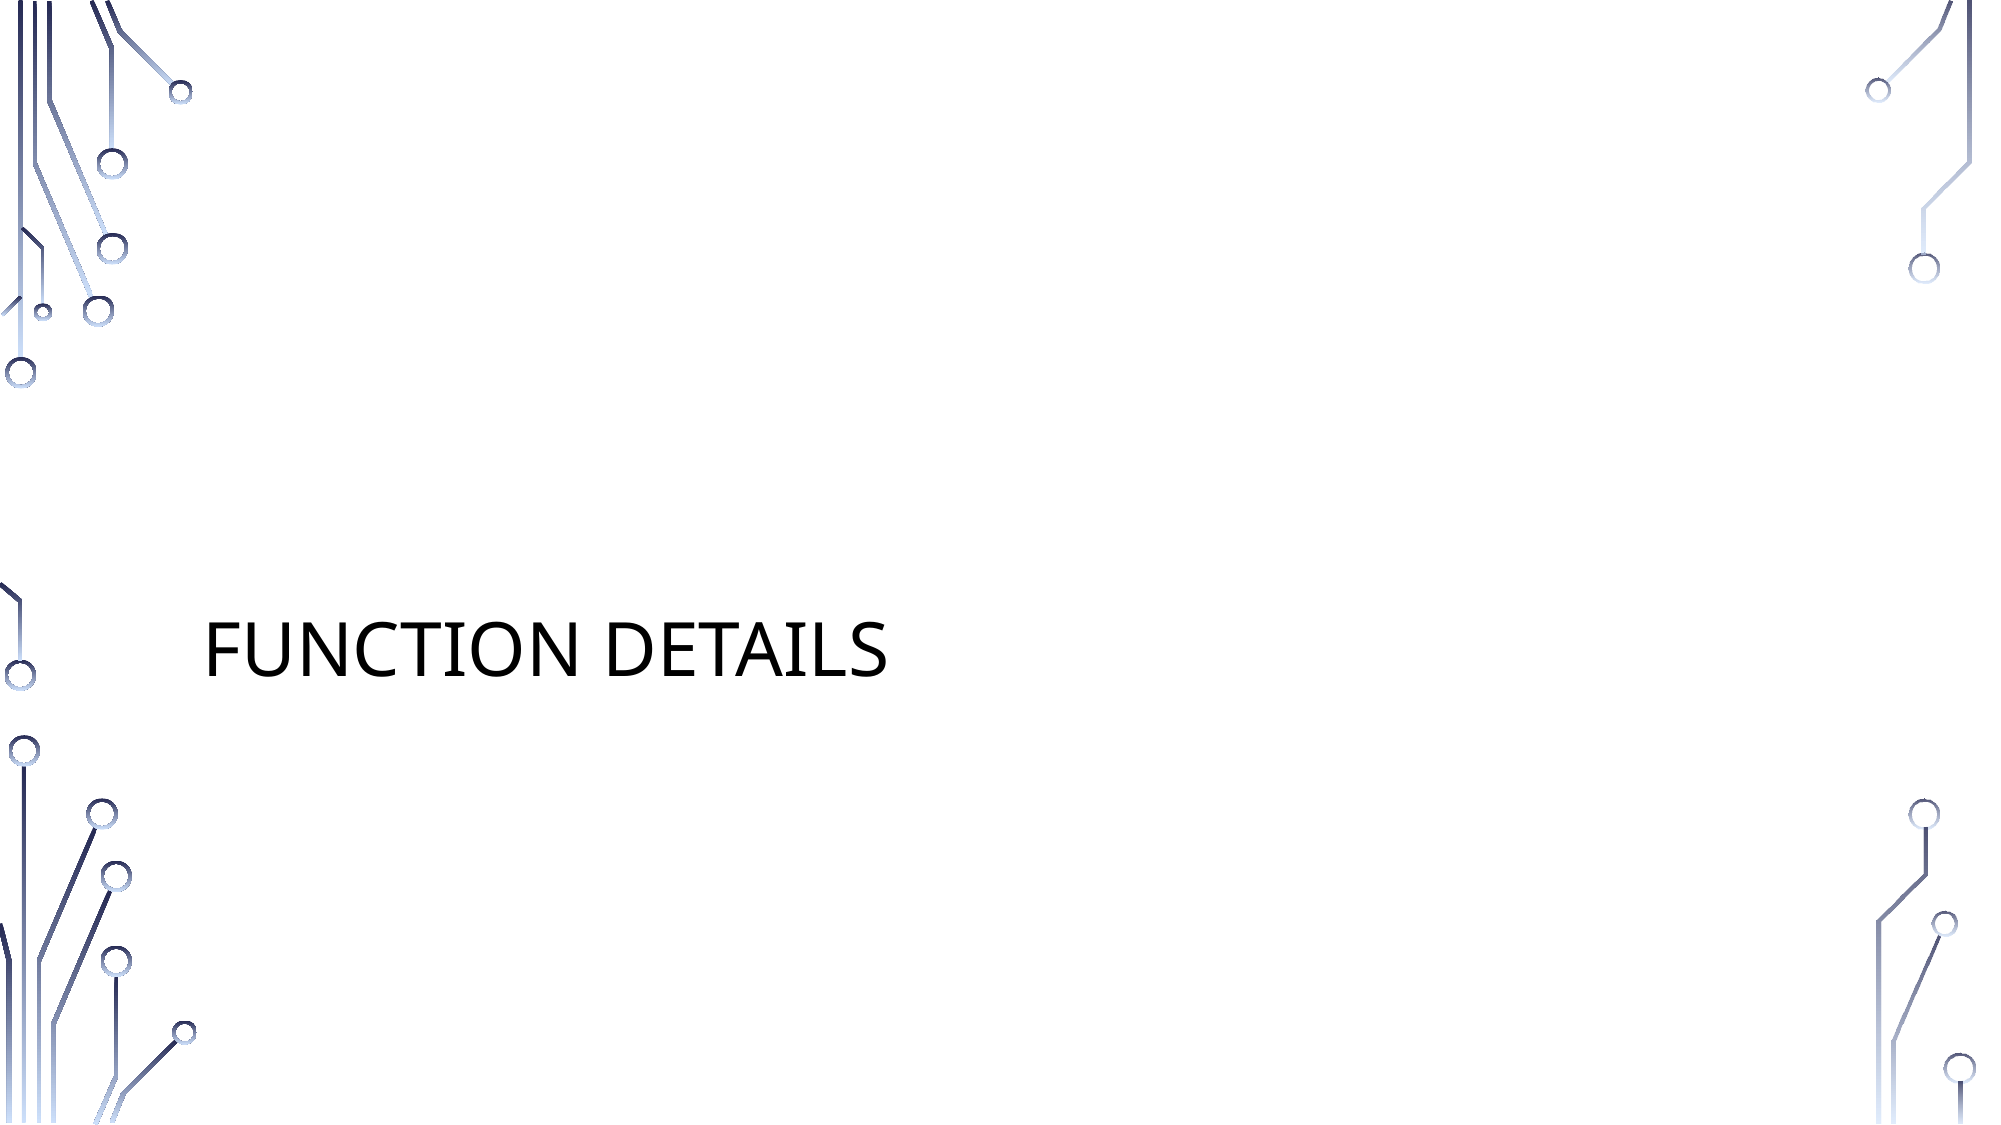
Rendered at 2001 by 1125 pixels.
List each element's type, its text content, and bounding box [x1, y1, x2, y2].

title Function DEtails [187, 232, 1813, 701]
